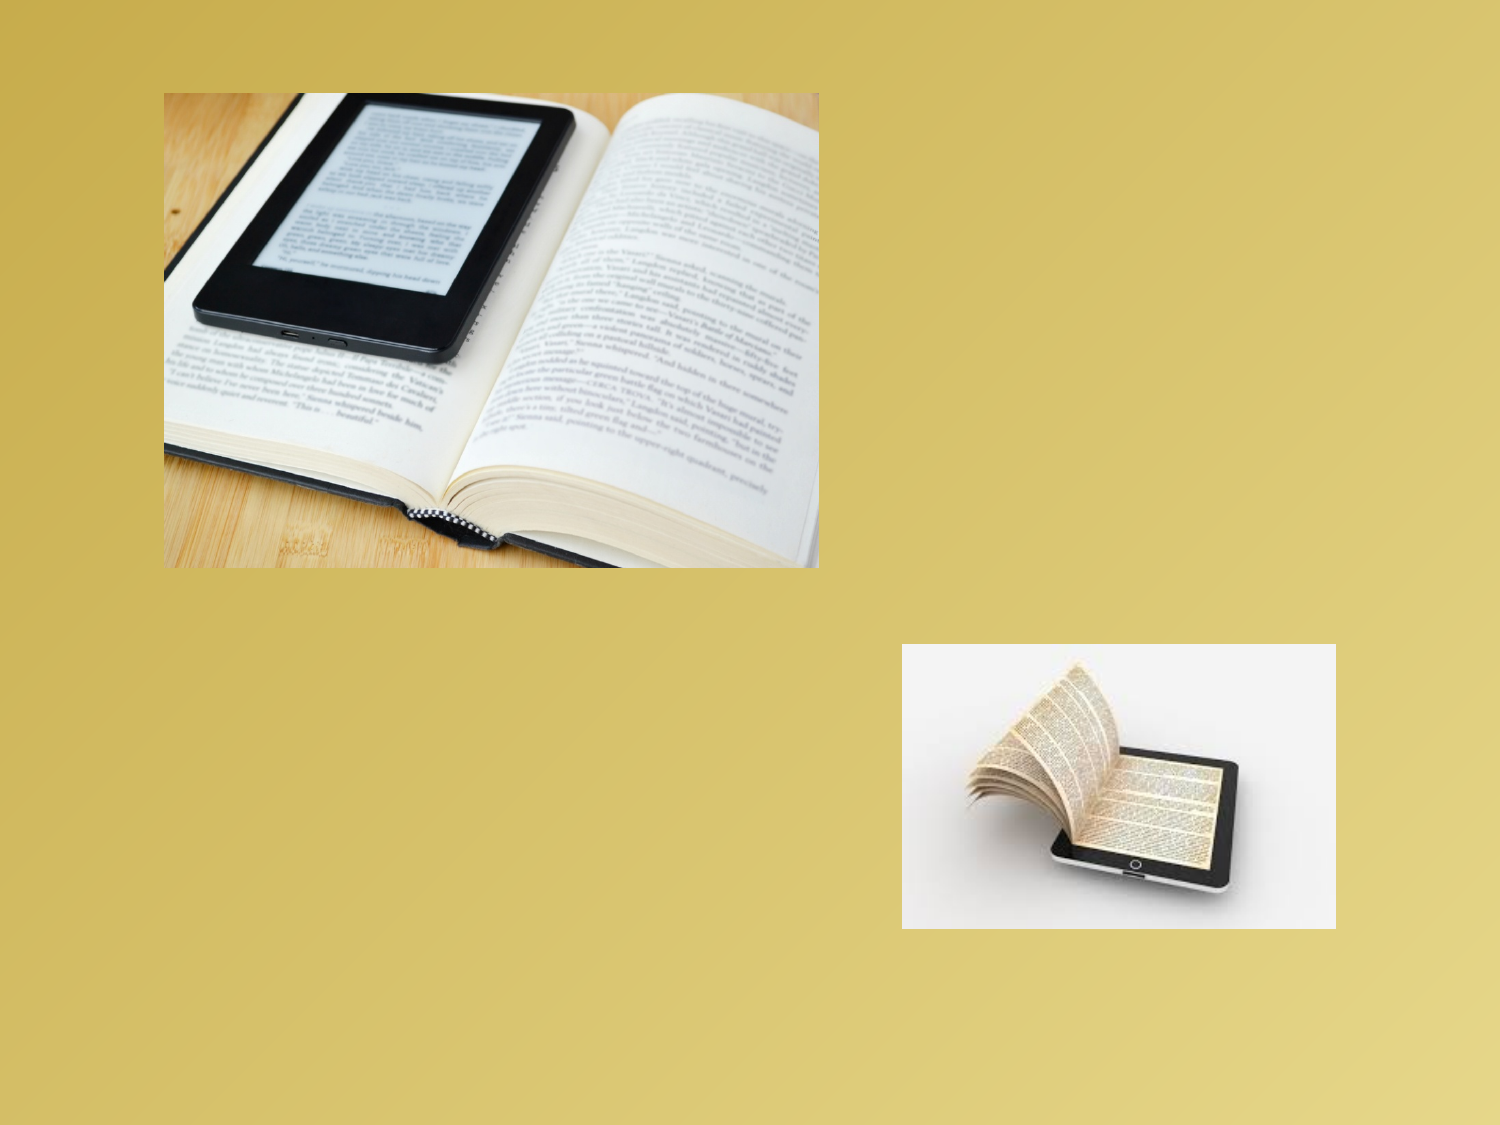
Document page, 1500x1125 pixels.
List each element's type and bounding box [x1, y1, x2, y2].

picture [163, 93, 819, 568]
picture [902, 644, 1336, 930]
